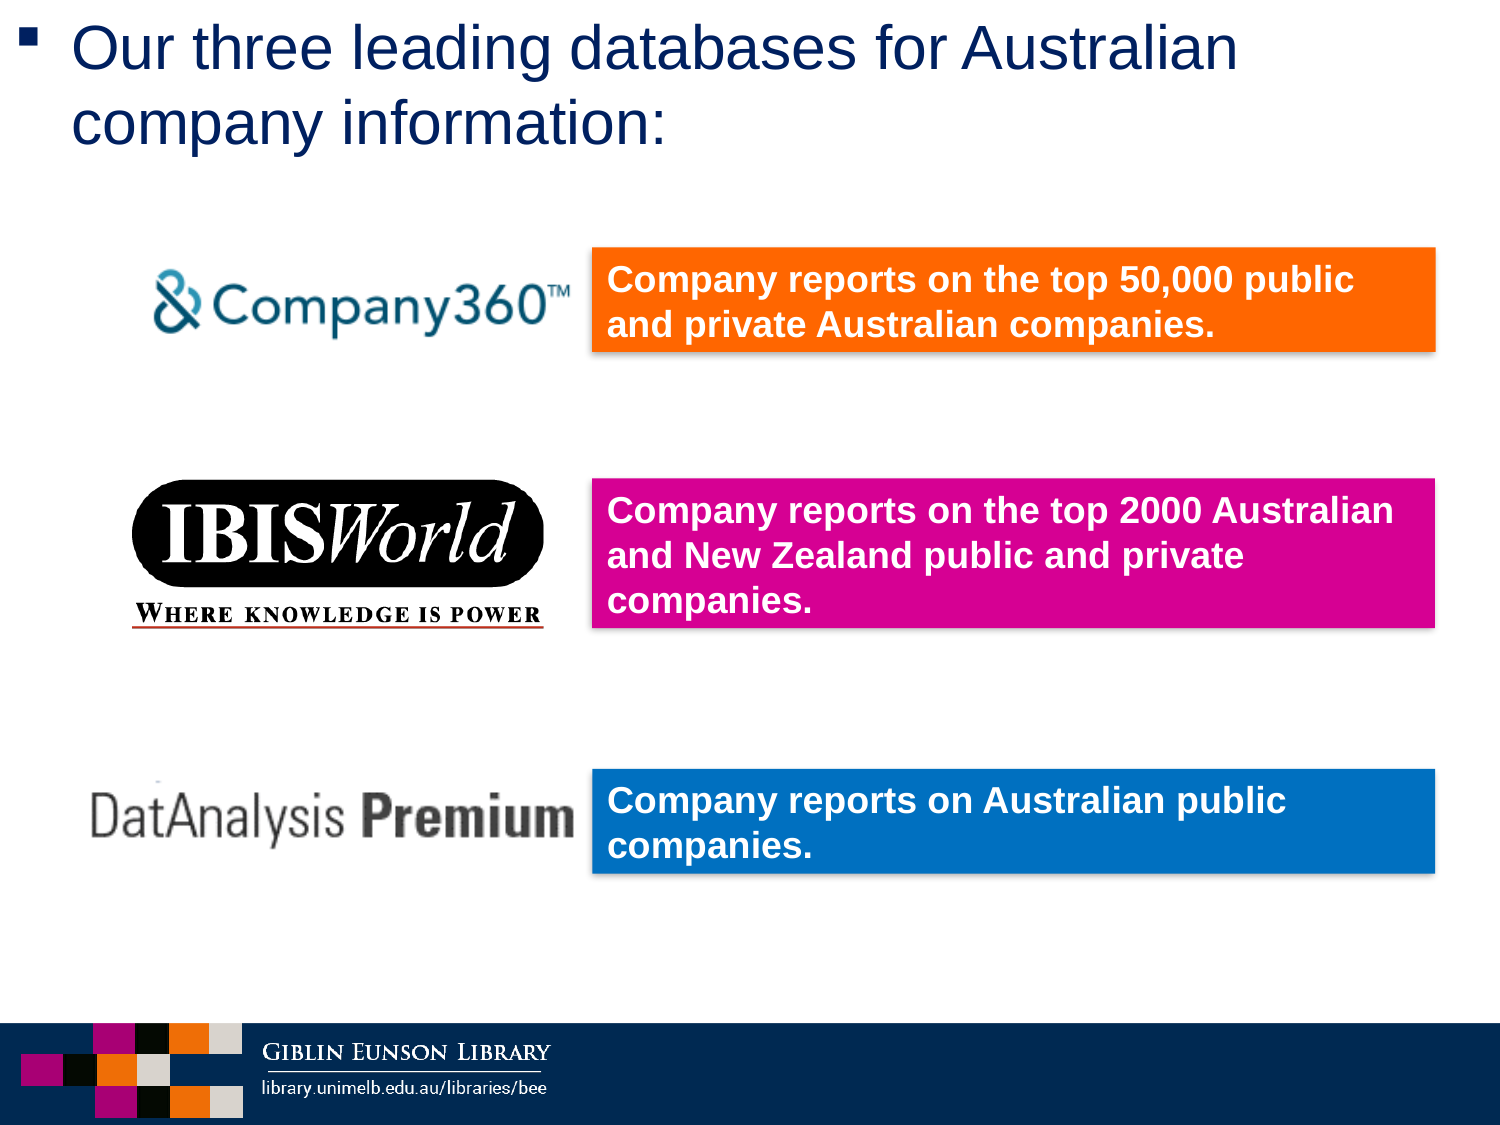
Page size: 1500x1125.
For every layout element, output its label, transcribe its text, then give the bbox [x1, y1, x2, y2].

picture [21, 1024, 243, 1118]
picture [130, 479, 544, 630]
text_box Company reports on the top 2000 Australian and New Zealand public and private companies. [591, 478, 1436, 629]
text_box Company reports on the top 50,000 public and private Australian companies. [620, 246, 1436, 353]
picture [248, 1024, 568, 1110]
picture [123, 233, 615, 375]
text_box Company reports on Australian public companies. [596, 768, 1436, 874]
list Our three leading databases for Australian company information: [0, 0, 1500, 1024]
picture [79, 758, 593, 896]
